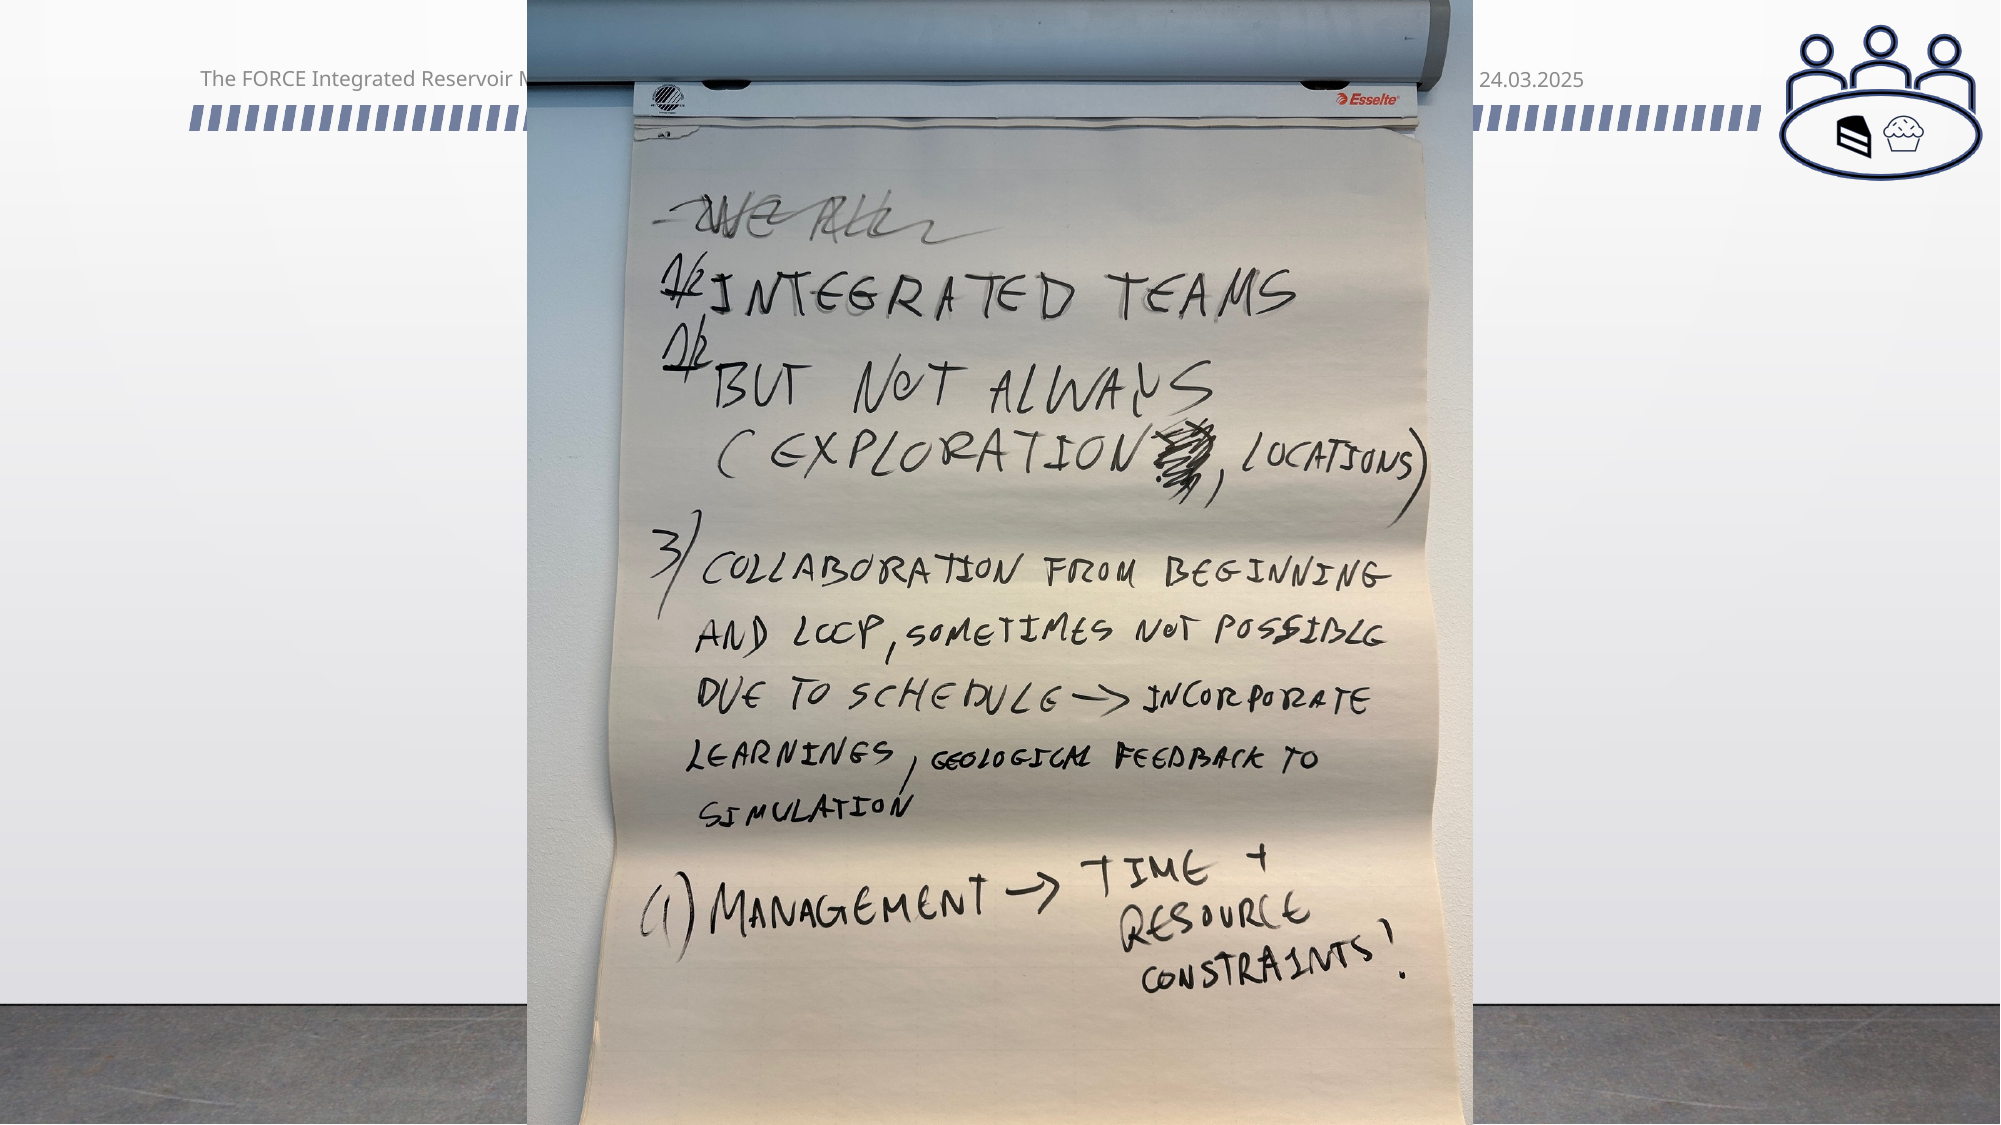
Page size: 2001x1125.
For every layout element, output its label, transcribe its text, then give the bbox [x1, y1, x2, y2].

picture [1771, 0, 1990, 200]
picture [0, 0, 2000, 1125]
footer The FORCE Integrated Reservoir Modelling Group presents Cake & Discuss [185, 54, 527, 105]
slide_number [1473, 54, 1600, 105]
